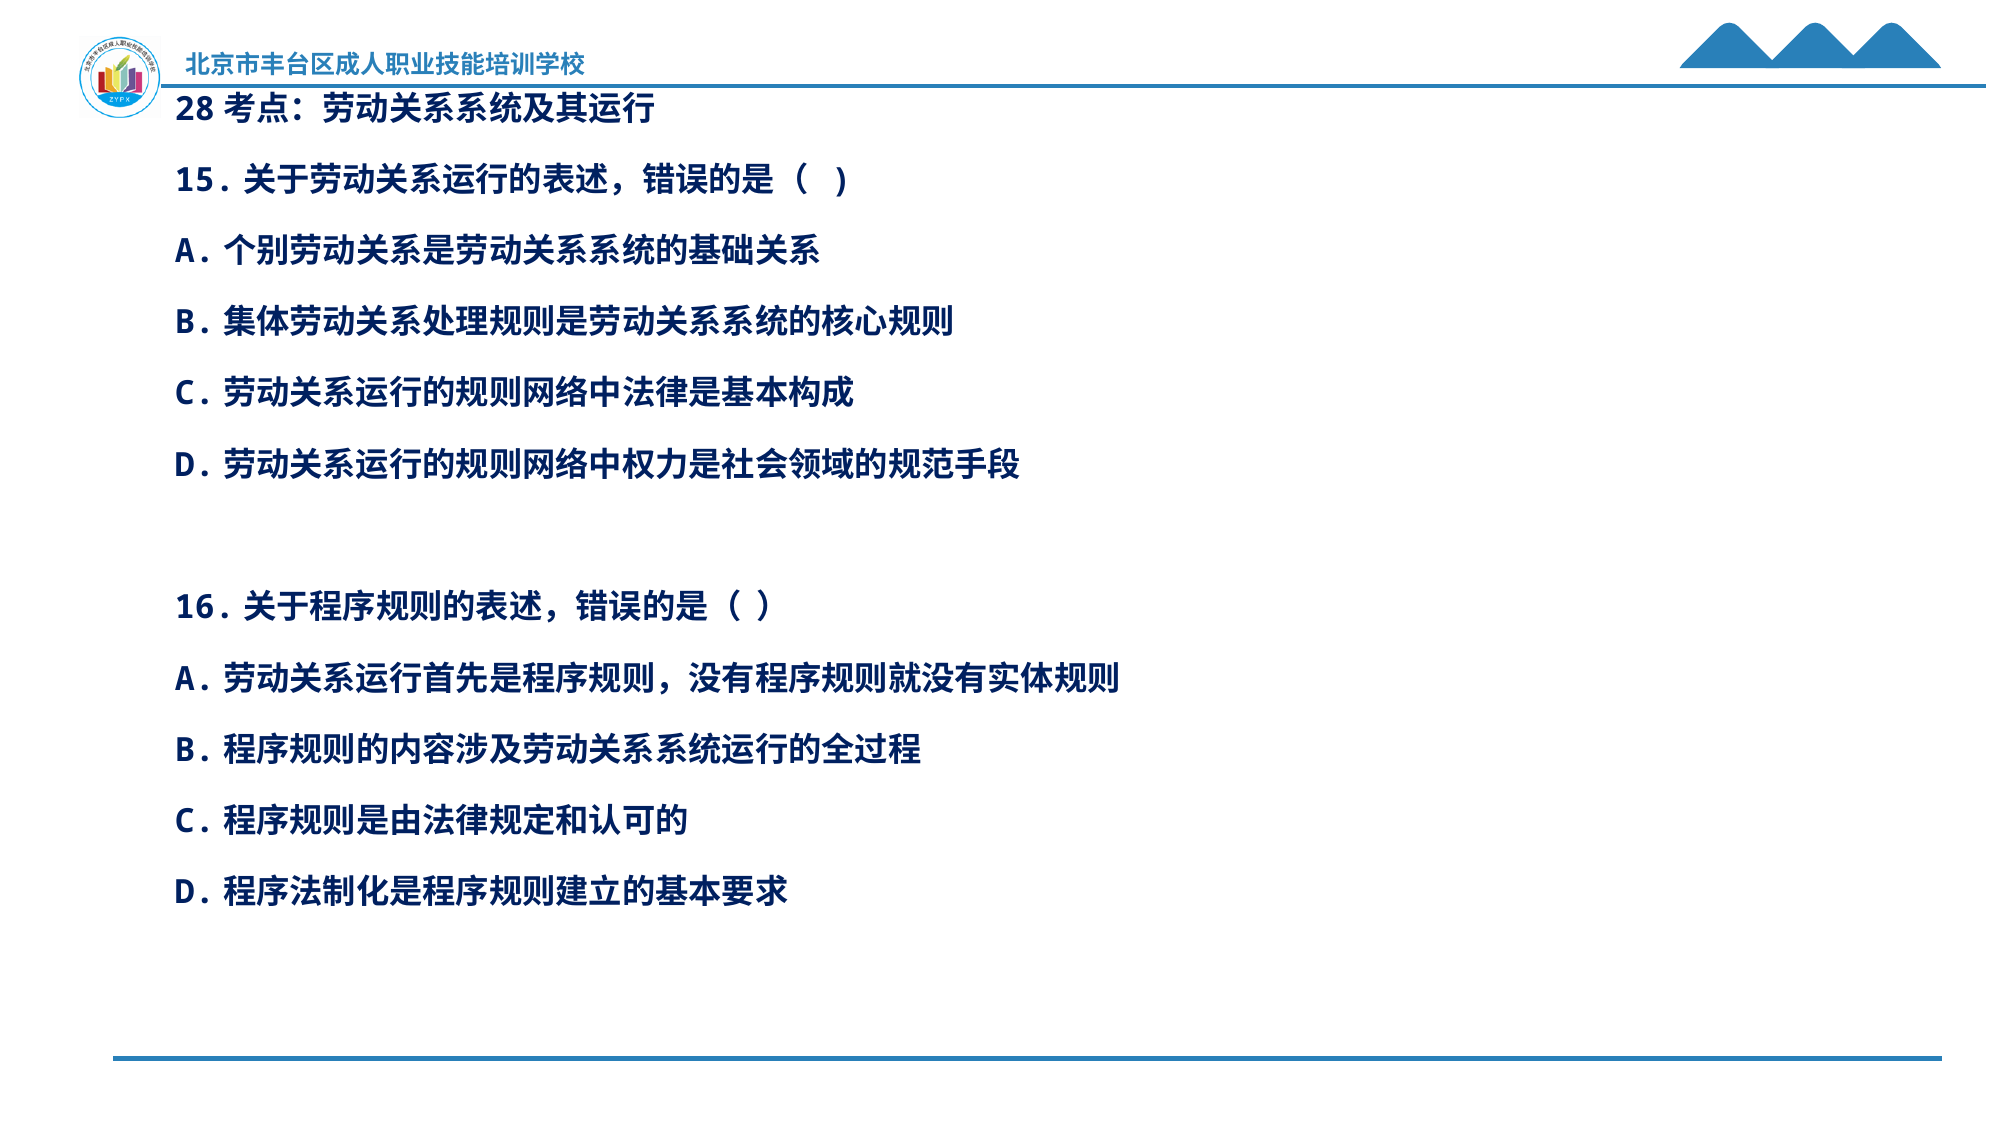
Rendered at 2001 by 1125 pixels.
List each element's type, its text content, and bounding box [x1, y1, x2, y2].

text_box 28考点：劳动关系系统及其运行 15.关于劳动关系运行的表述，错误的是（ ) A.个别劳动关系是劳动关系系统的基础关系 B.集体劳动关系处理规则是劳动关系系统的核心规则 C.劳动关系运行的规则网络中法律是基本构成 D.劳动关系运行的规则网络中权力是社会领域的规范手段 16.关于程序规则的表述，错误的是（ ） A.劳动关系运行首先是程序规则，没有程序规则就没有实体规则 B.程序规则的内容涉及劳动关系系统运行的全过程 C.程序规则是由法律规定和认可的 D.程序法制化是程序规则建立的基本要求 [161, 79, 1921, 85]
text_box [1840, 21, 1944, 70]
text_box [1677, 21, 1772, 70]
picture [79, 36, 161, 118]
text_box [1763, 21, 1853, 70]
text_box 北京市丰台区成人职业技能培训学校 [170, 40, 632, 79]
text_box 28考点：劳动关系系统及其运行 15.关于劳动关系运行的表述，错误的是（ ) A.个别劳动关系是劳动关系系统的基础关系 B.集体劳动关系处理规则是劳动关系系统的核心规则 C.劳动关系运行的规则网络中法律是基本构成 D.劳动关系运行的规则网络中权力是社会领域的规范手段 16.关于程序规则的表述，错误的是（ ） A.劳动关系运行首先是程序规则，没有程序规则就没有实体规则 B.程序规则的内容涉及劳动关系系统运行的全过程 C.程序规则是由法律规定和认可的 D.程序法制化是程序规则建立的基本要求 [160, 86, 1921, 918]
